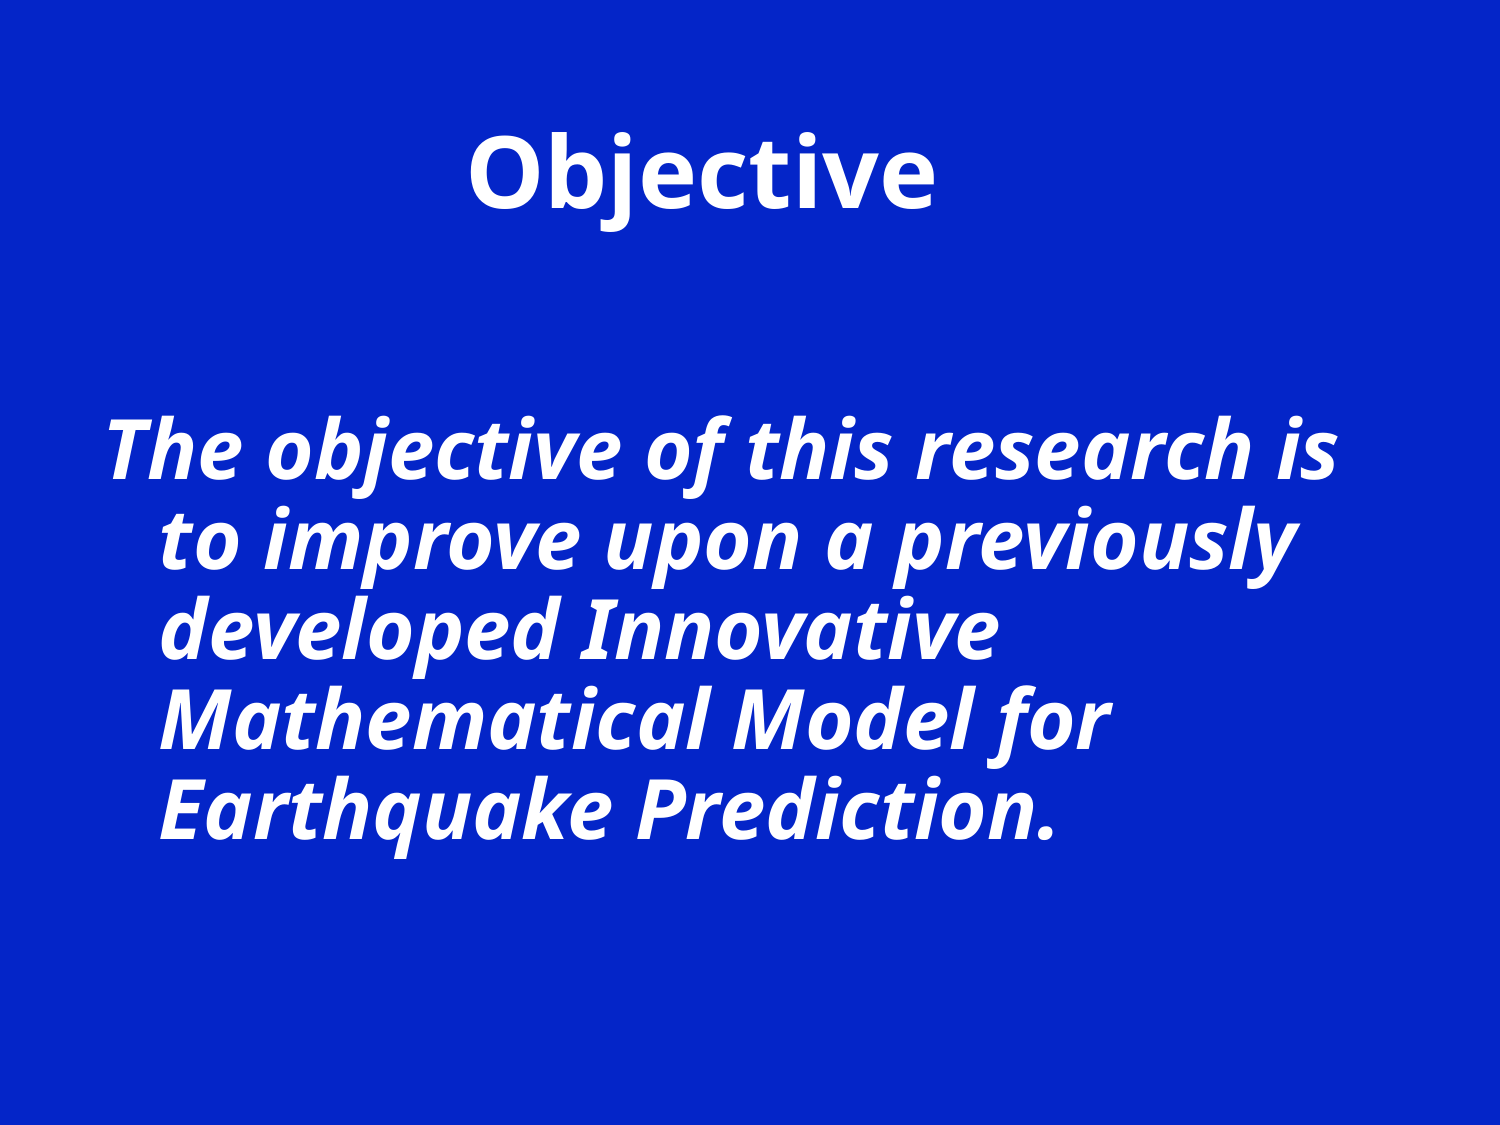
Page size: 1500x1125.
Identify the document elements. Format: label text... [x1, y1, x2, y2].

title Objective [299, 74, 1138, 263]
list The objective of this research is to improve upon a previously developed Innovative Mathematical Model for Earthquake Prediction. [87, 399, 1363, 888]
